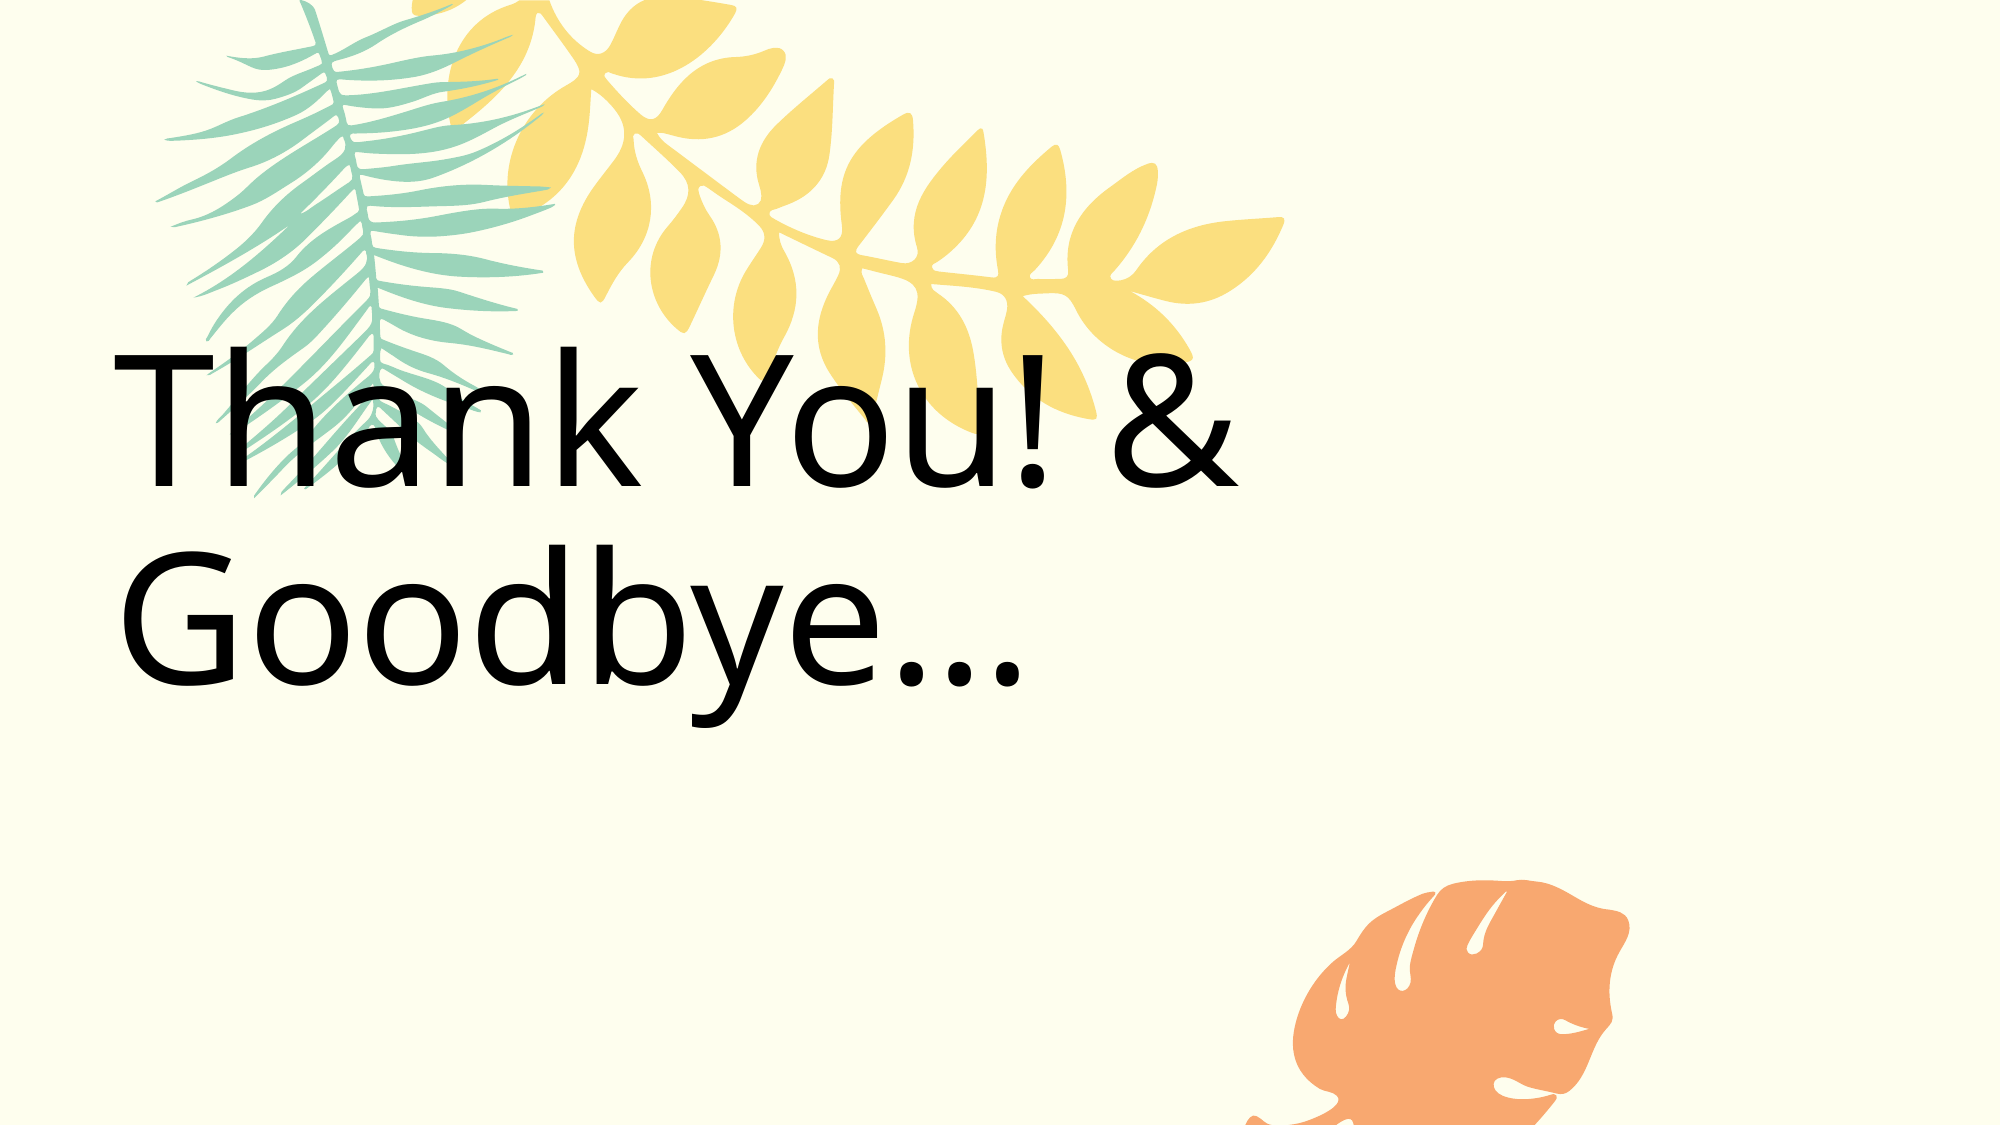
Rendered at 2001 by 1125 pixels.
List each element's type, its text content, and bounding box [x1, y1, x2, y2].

title Thank You! & Goodbye… [98, 503, 2000, 732]
